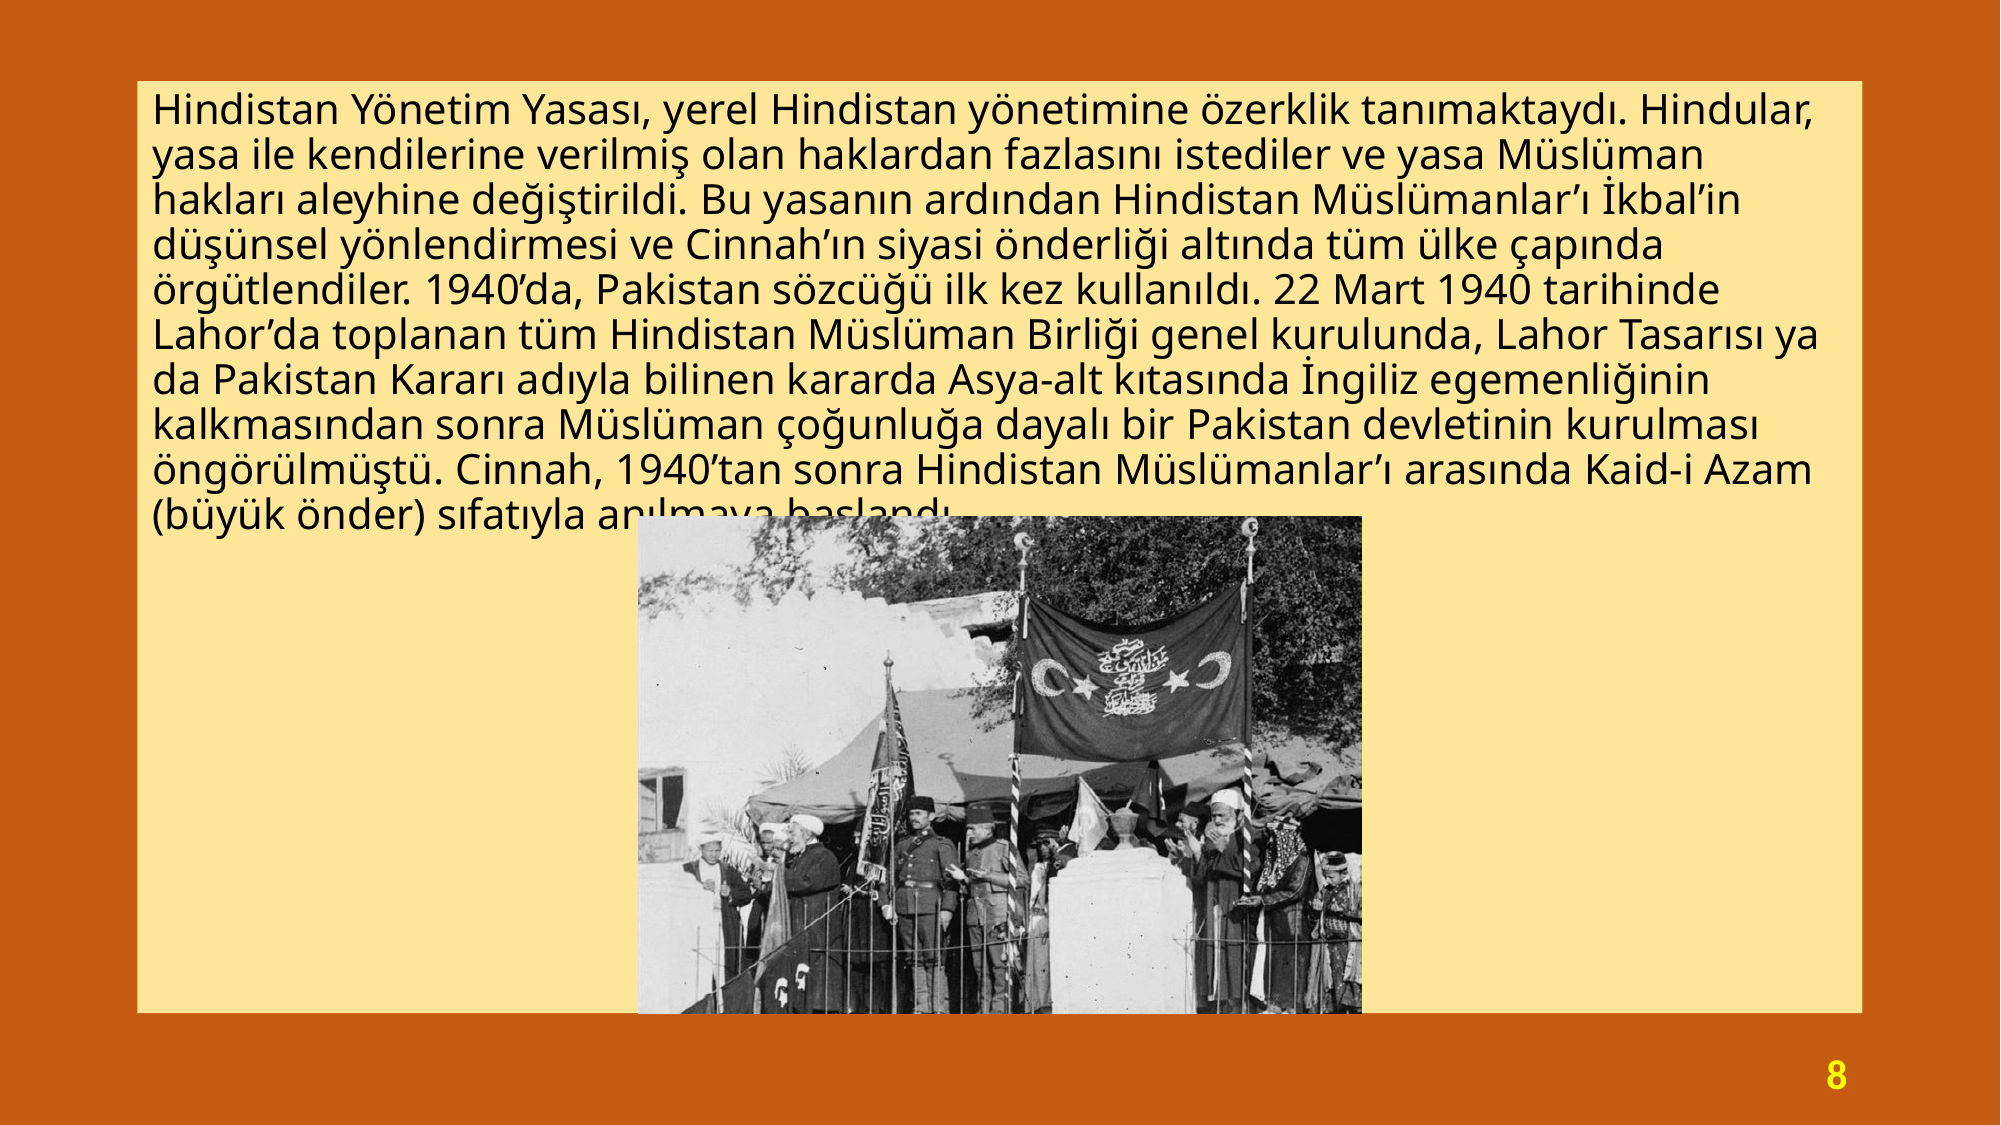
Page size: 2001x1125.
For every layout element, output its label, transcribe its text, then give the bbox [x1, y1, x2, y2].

slide_number 8 [1412, 1042, 1863, 1103]
picture [638, 516, 1362, 1014]
list Hindistan Yönetim Yasası, yerel Hindistan yönetimine özerklik tanımaktaydı. Hindular, yasa ile kendilerine verilmiş olan haklardan fazlasını istediler ve yasa Müslüman hakları aleyhine değiştirildi. Bu yasanın ardından Hindistan Müslümanlar’ı İkbal’in düşünsel yönlendirmesi ve Cinnah’ın siyasi önderliği altında tüm ülke çapında örgütlendiler. 1940’da, Pakistan sözcüğü ilk kez kullanıldı. 22 Mart 1940 tarihinde Lahor’da toplanan tüm Hindistan Müslüman Birliği genel kurulunda, Lahor Tasarısı ya da Pakistan Kararı adıyla bilinen kararda Asya-alt kıtasında İngiliz egemenliğinin kalkmasından sonra Müslüman çoğunluğa dayalı bir Pakistan devletinin kurulması öngörülmüştü. Cinnah, 1940’tan sonra Hindistan Müslümanlar’ı arasında Kaid-i Azam (büyük önder) sıfatıyla anılmaya başlandı. [137, 81, 1863, 1014]
